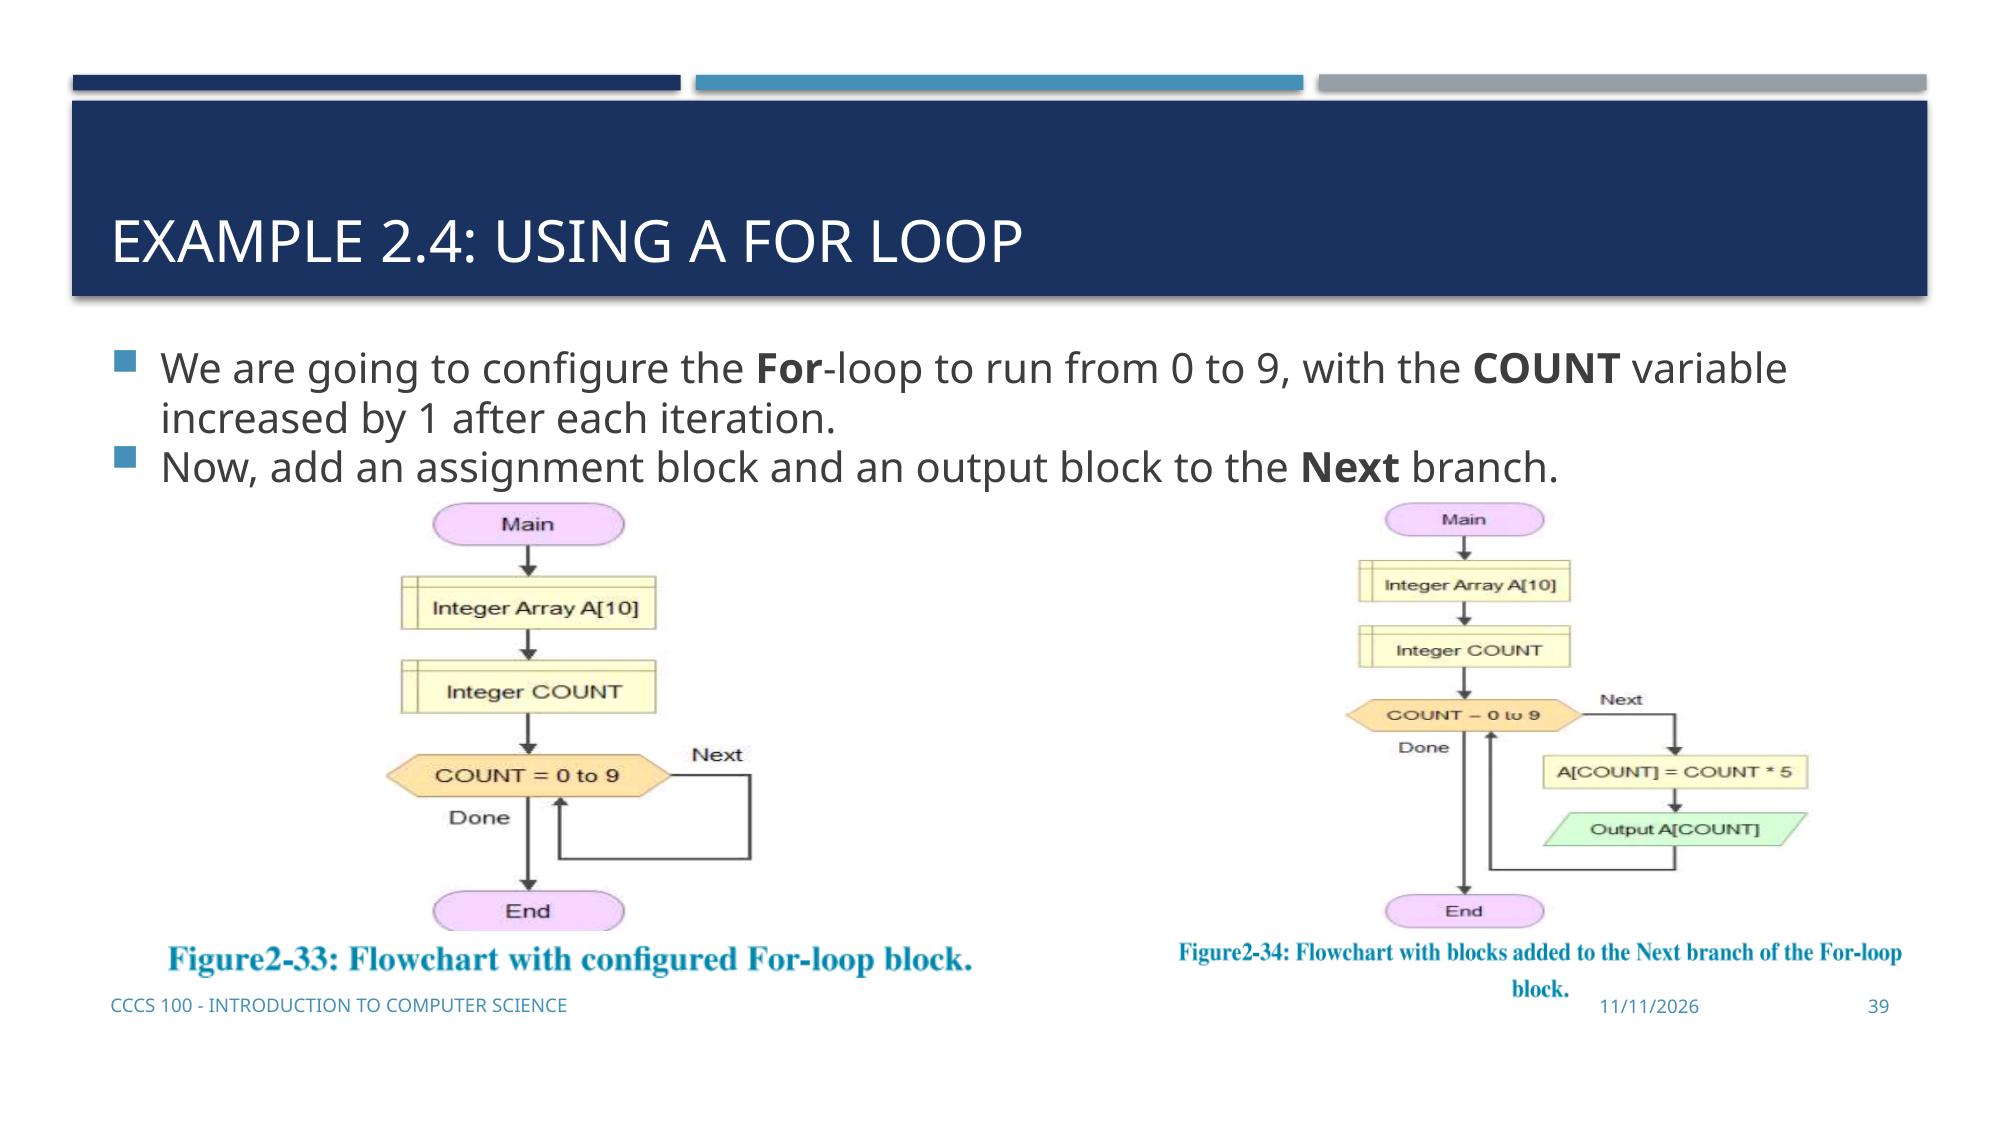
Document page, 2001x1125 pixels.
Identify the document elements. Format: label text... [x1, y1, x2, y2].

slide_number 39 [1732, 1008, 1905, 1037]
picture [386, 498, 755, 931]
picture [1177, 938, 1906, 1000]
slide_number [1247, 1009, 1715, 1037]
title Example 2.4: Using a For Loop [95, 115, 1905, 282]
picture [1341, 498, 1817, 931]
picture [168, 936, 973, 979]
footer CCCS 100 - Introduction to Computer Science [95, 976, 1230, 1037]
list We are going to configure the For-loop to run from 0 to 9, with the COUNT variable increased by 1 after each iteration. Now, add an assignment block and an output block to the Next branch. [95, 302, 1821, 528]
